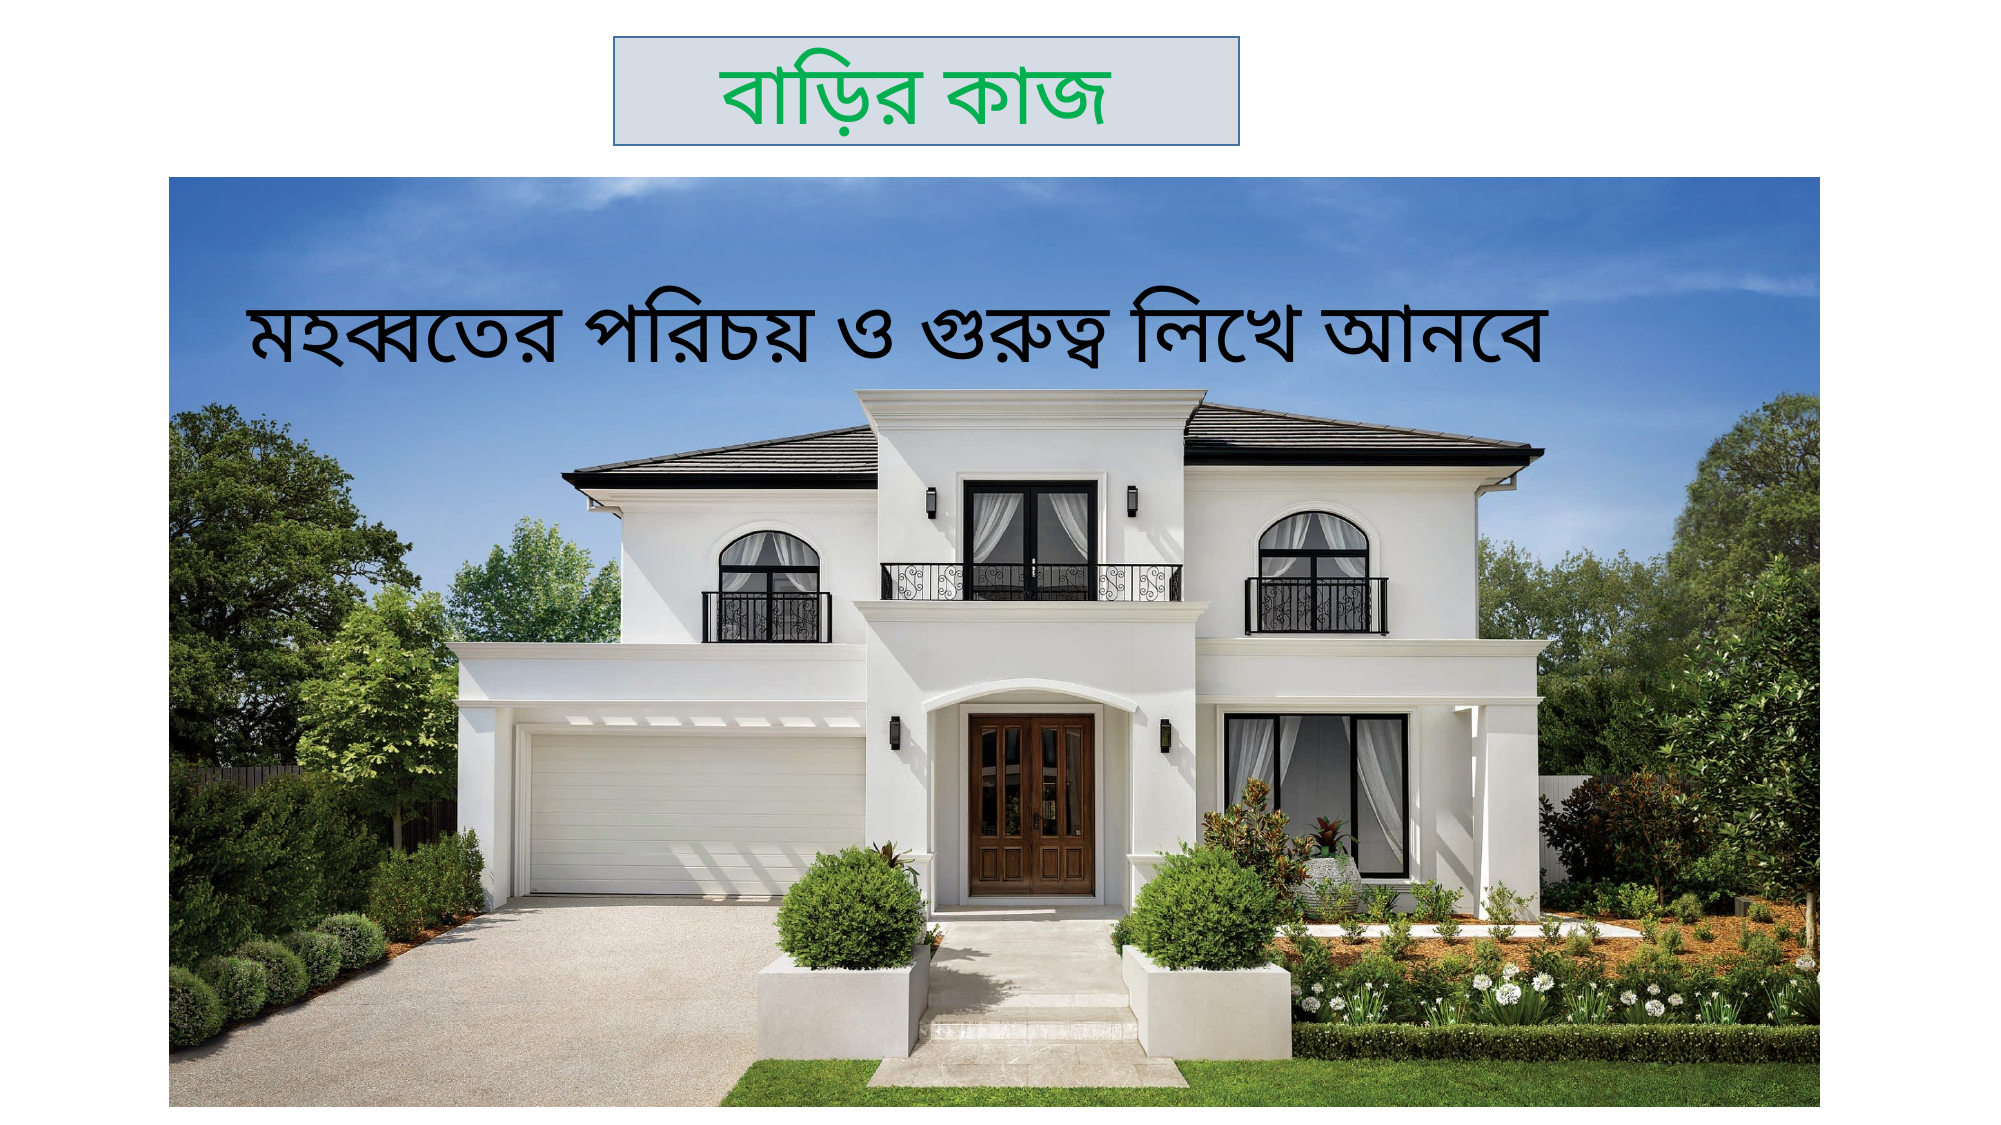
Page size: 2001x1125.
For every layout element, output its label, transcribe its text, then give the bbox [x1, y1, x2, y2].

text_box বাড়ির কাজ [613, 36, 1240, 146]
picture [169, 177, 1820, 1107]
